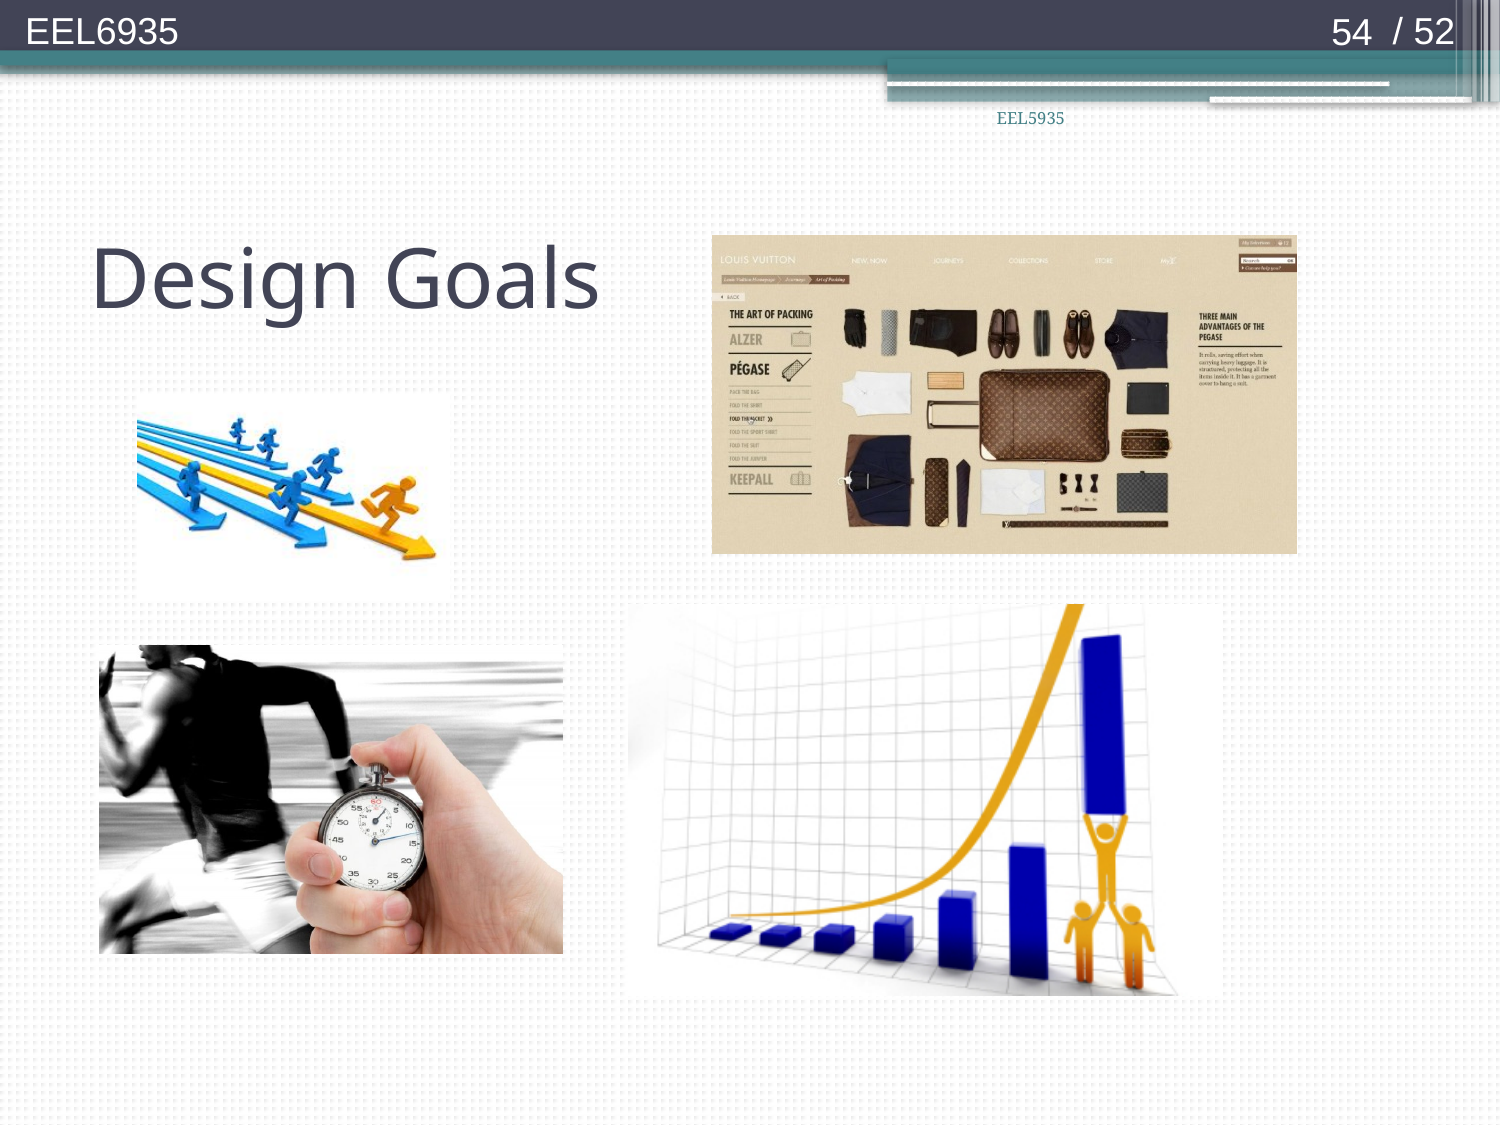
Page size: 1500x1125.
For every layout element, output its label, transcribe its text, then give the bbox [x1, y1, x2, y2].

slide_number 54 [1262, 0, 1388, 60]
picture [99, 645, 563, 955]
picture [137, 394, 451, 601]
title Design Goals [75, 187, 1425, 363]
picture [627, 604, 1222, 996]
footer EEL5935 [862, 100, 1080, 176]
picture [712, 235, 1298, 554]
